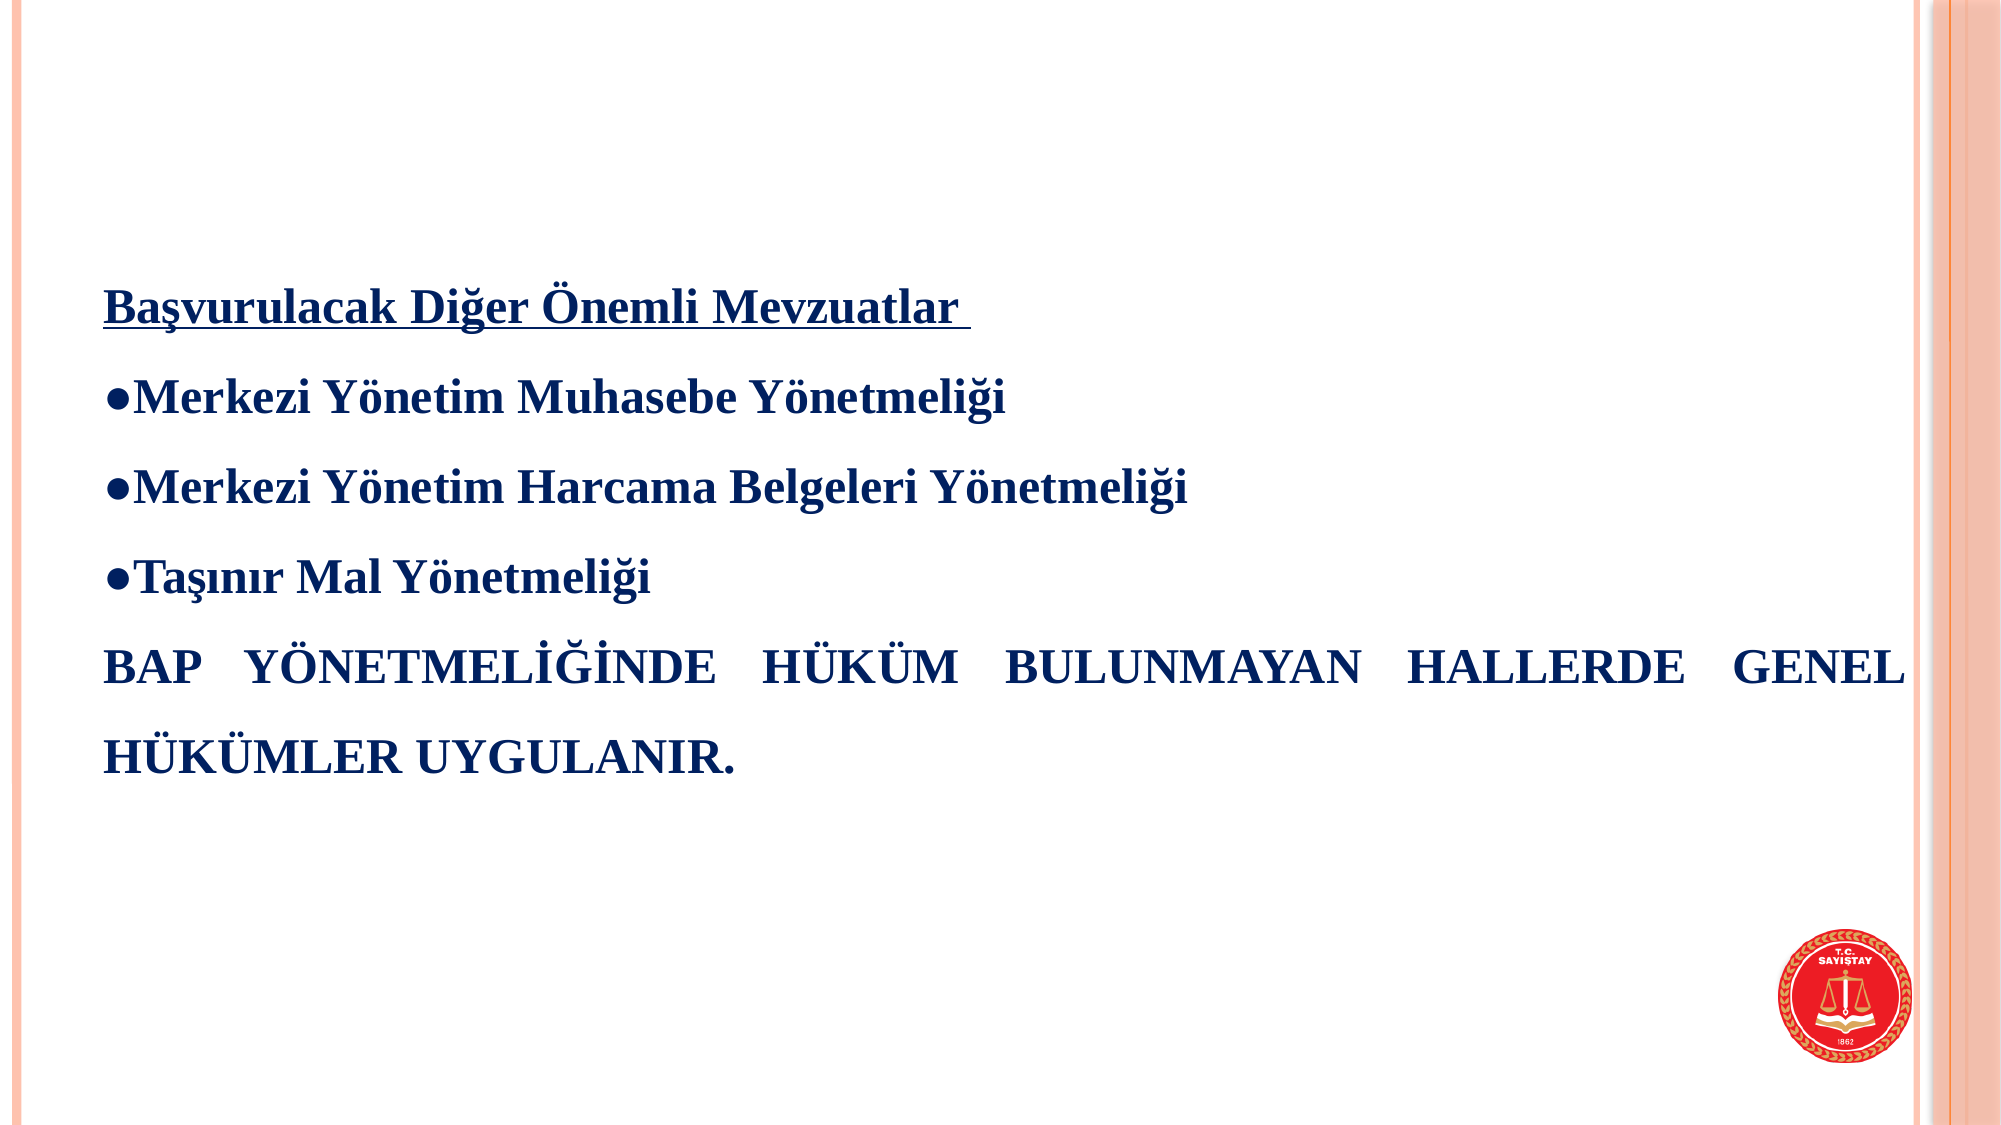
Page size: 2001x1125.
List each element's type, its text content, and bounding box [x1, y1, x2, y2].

text_box Başvurulacak Diğer Önemli Mevzuatlar ●Merkezi Yönetim Muhasebe Yönetmeliği ●Merkezi Yönetim Harcama Belgeleri Yönetmeliği ●Taşınır Mal Yönetmeliği BAP YÖNETMELİĞİNDE HÜKÜM BULUNMAYAN HALLERDE GENEL HÜKÜMLER UYGULANIR. [88, 236, 1920, 874]
picture [1778, 929, 1912, 1063]
